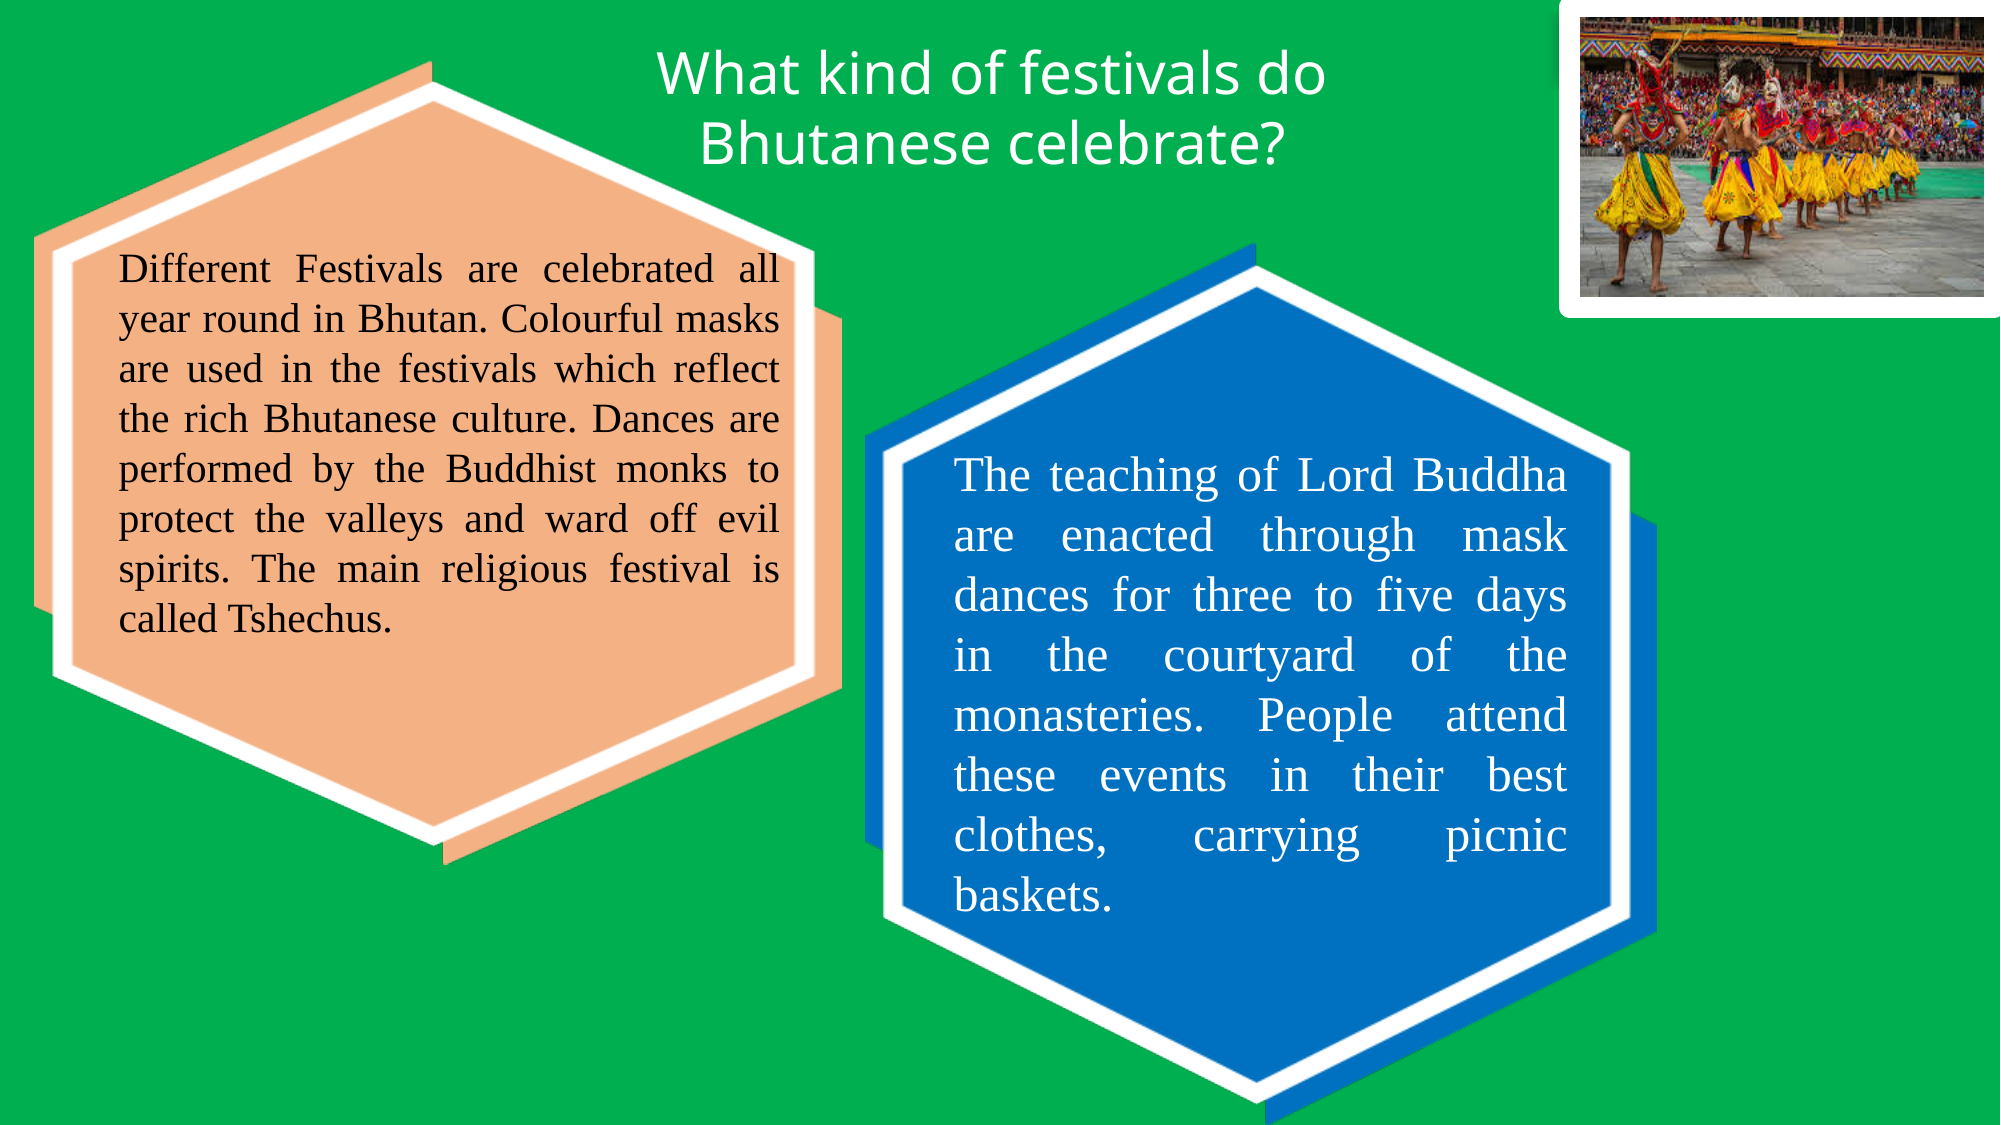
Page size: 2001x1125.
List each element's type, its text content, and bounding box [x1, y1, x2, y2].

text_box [865, 243, 1657, 1125]
picture [1579, 17, 1984, 297]
text_box What kind of festivals do Bhutanese celebrate? [569, 54, 1416, 158]
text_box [34, 61, 842, 865]
